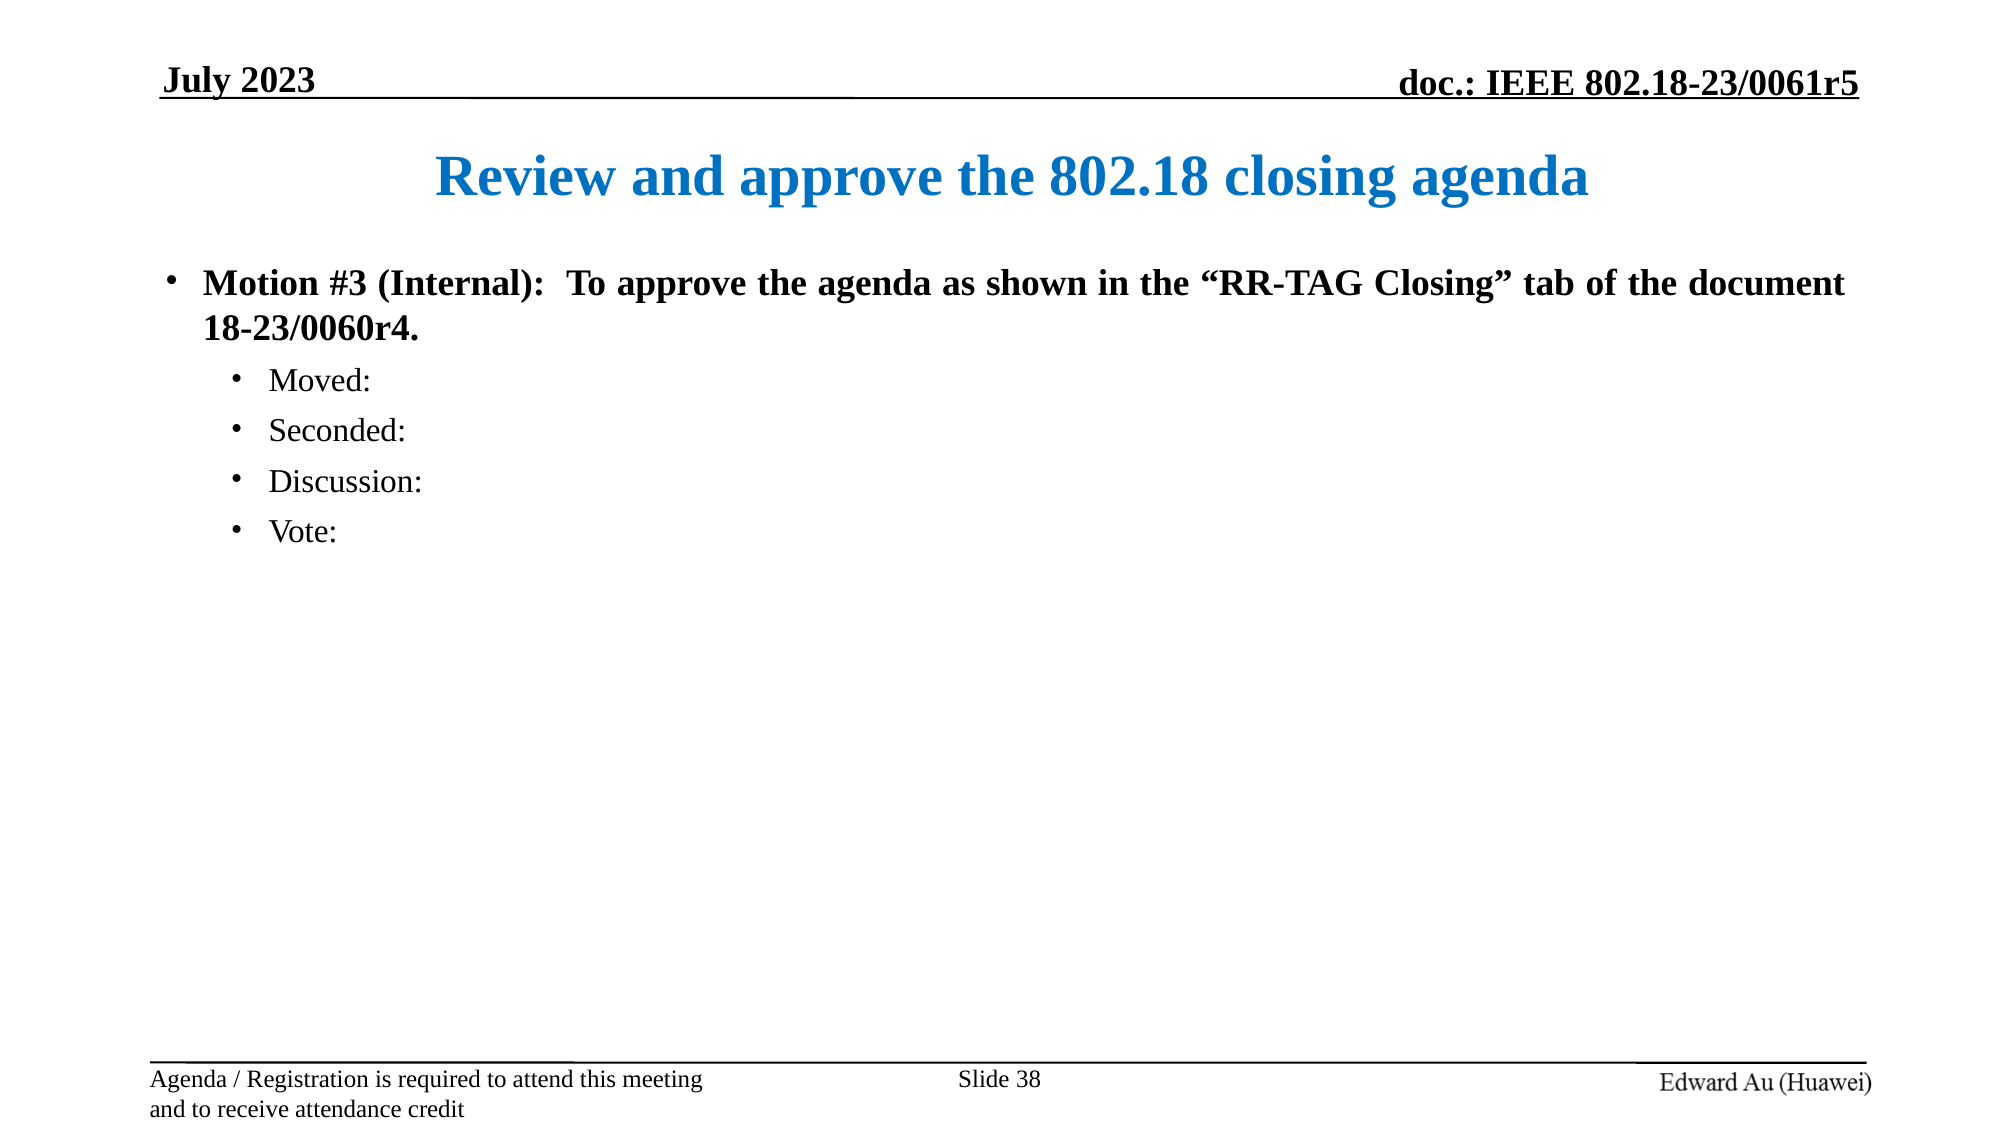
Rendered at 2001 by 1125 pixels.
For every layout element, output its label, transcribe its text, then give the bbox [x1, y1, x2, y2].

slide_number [162, 54, 663, 99]
slide_number Slide 38 [933, 1061, 1067, 1123]
title Review and approve the 802.18 closing agenda [162, 99, 1864, 246]
list Motion #3 (Internal): To approve the agenda as shown in the “RR-TAG Closing” tab of the document 18-23/0060r4. Moved: Seconded: Discussion: Vote: [149, 250, 1882, 926]
picture [1174, 1058, 1887, 1113]
